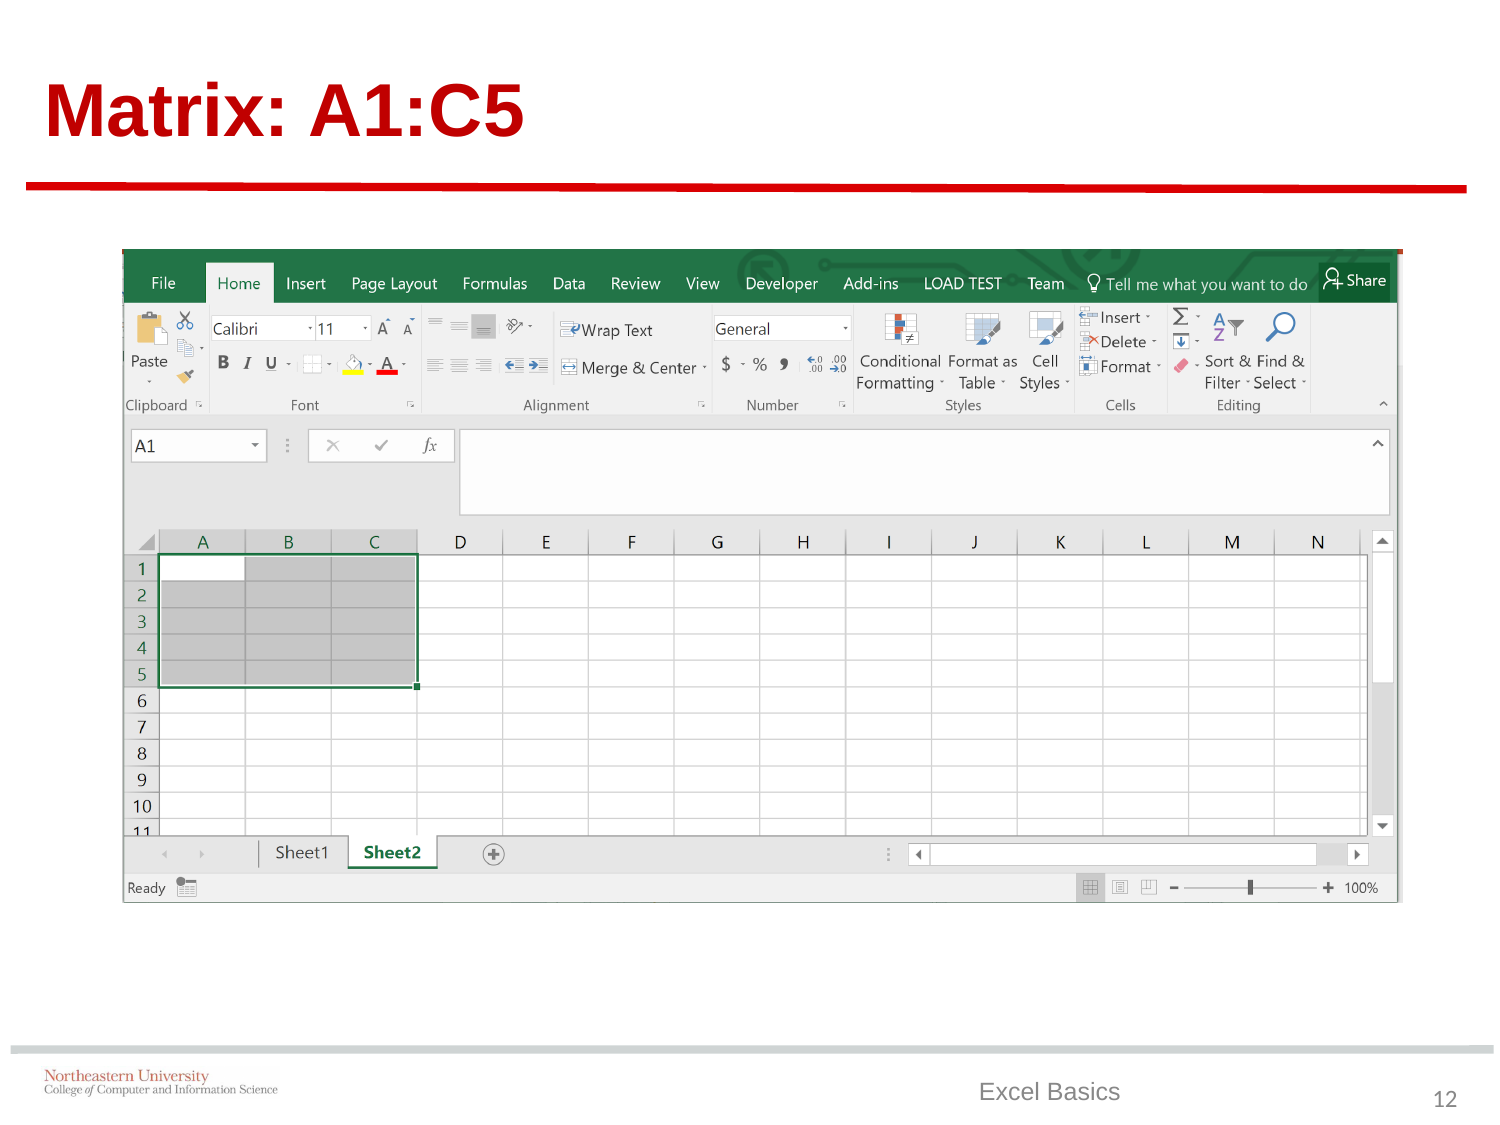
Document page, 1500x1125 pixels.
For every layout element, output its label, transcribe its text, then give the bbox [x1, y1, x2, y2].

title Matrix: A1:C5 [29, 43, 1495, 170]
picture [122, 249, 1403, 903]
picture [41, 1066, 280, 1099]
footer Excel Basics [796, 1060, 1304, 1121]
